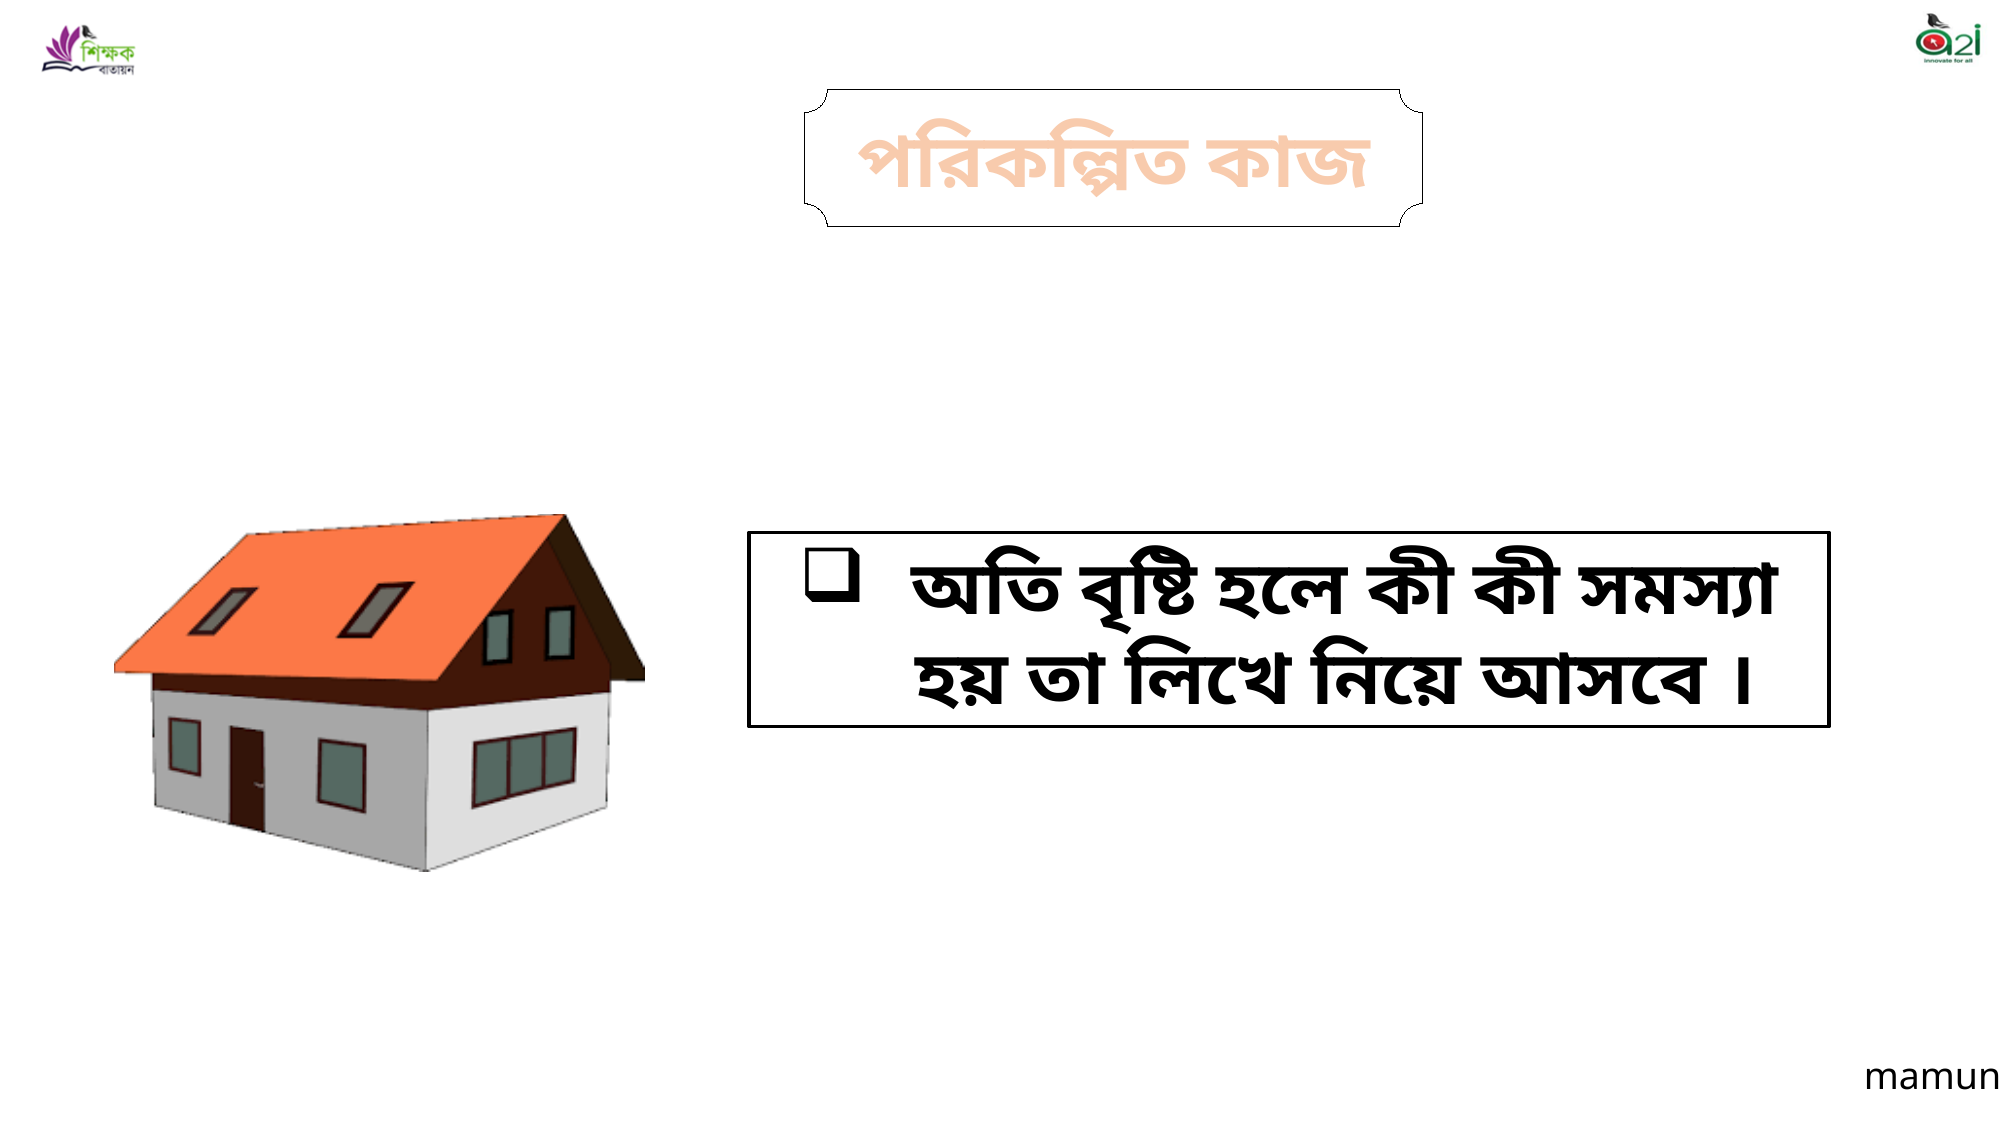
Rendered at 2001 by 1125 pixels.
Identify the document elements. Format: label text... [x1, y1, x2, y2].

picture [114, 514, 645, 872]
text_box পরিকল্পিত কাজ [804, 89, 1423, 227]
picture [36, 0, 144, 106]
text_box অতি বৃষ্টি হলে কী কী সমস্যা হয় তা লিখে নিয়ে আসবে । [749, 532, 1829, 727]
text_box mamun [1849, 1045, 2000, 1105]
picture [1892, 0, 2000, 76]
